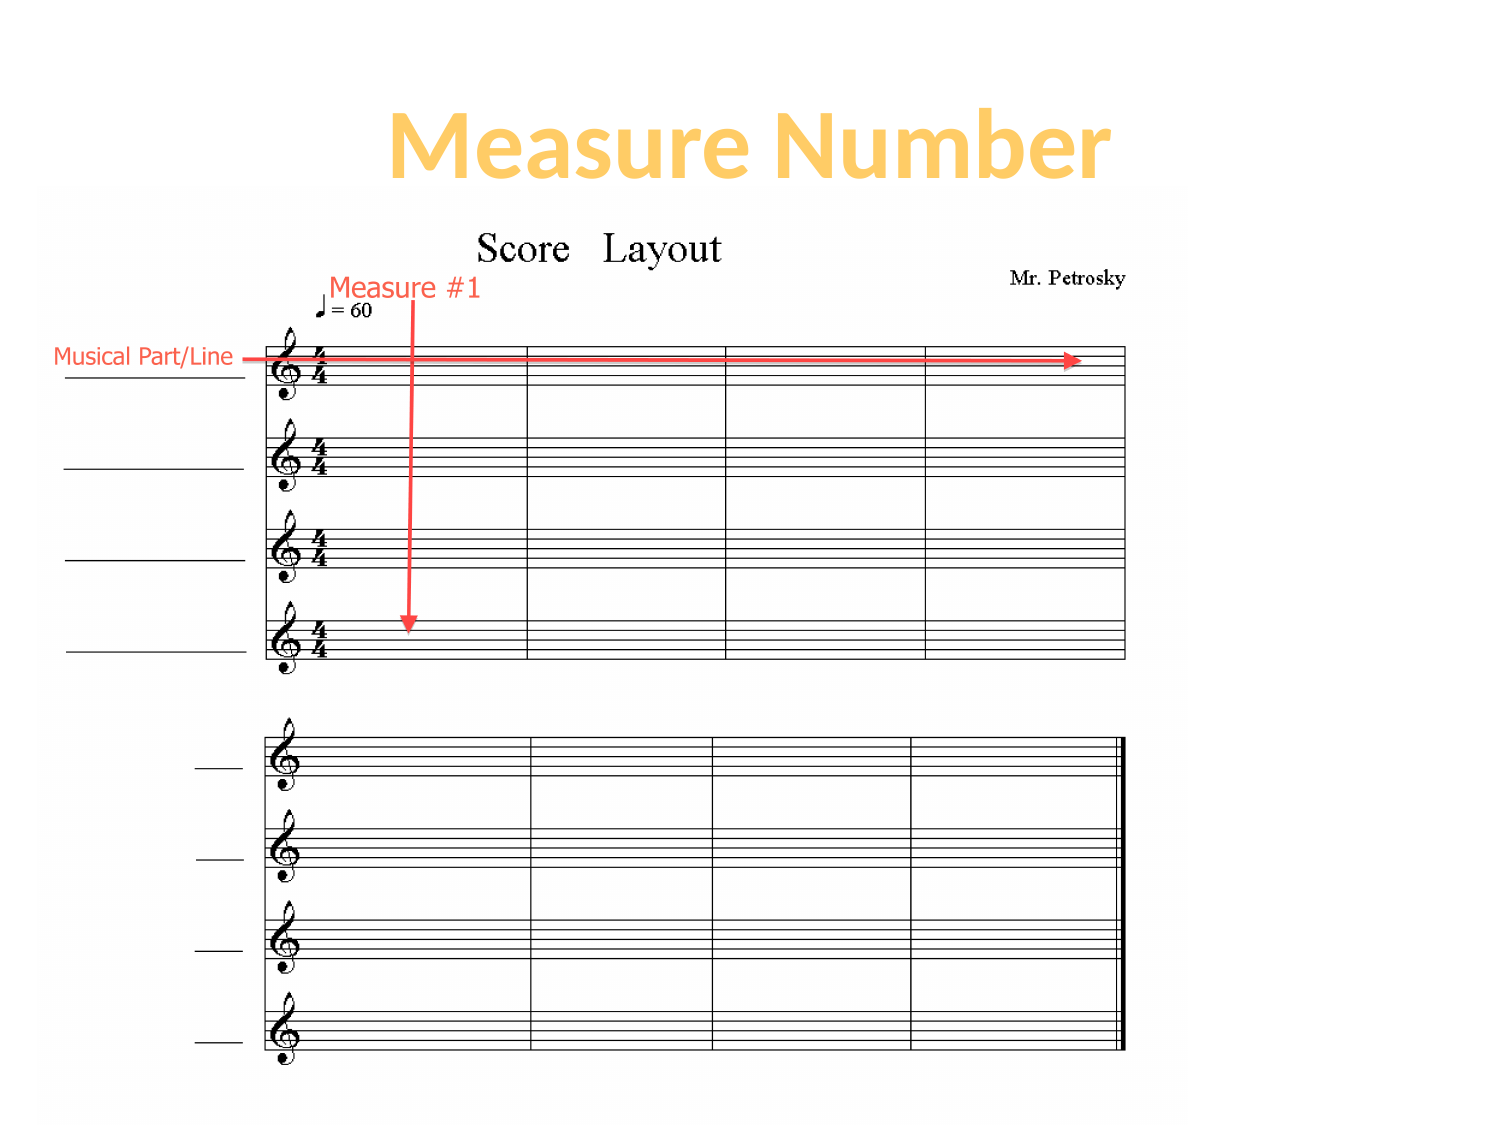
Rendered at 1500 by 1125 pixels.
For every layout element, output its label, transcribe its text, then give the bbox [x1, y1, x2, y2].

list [37, 186, 1188, 1125]
title Measure Number [75, 45, 1425, 233]
